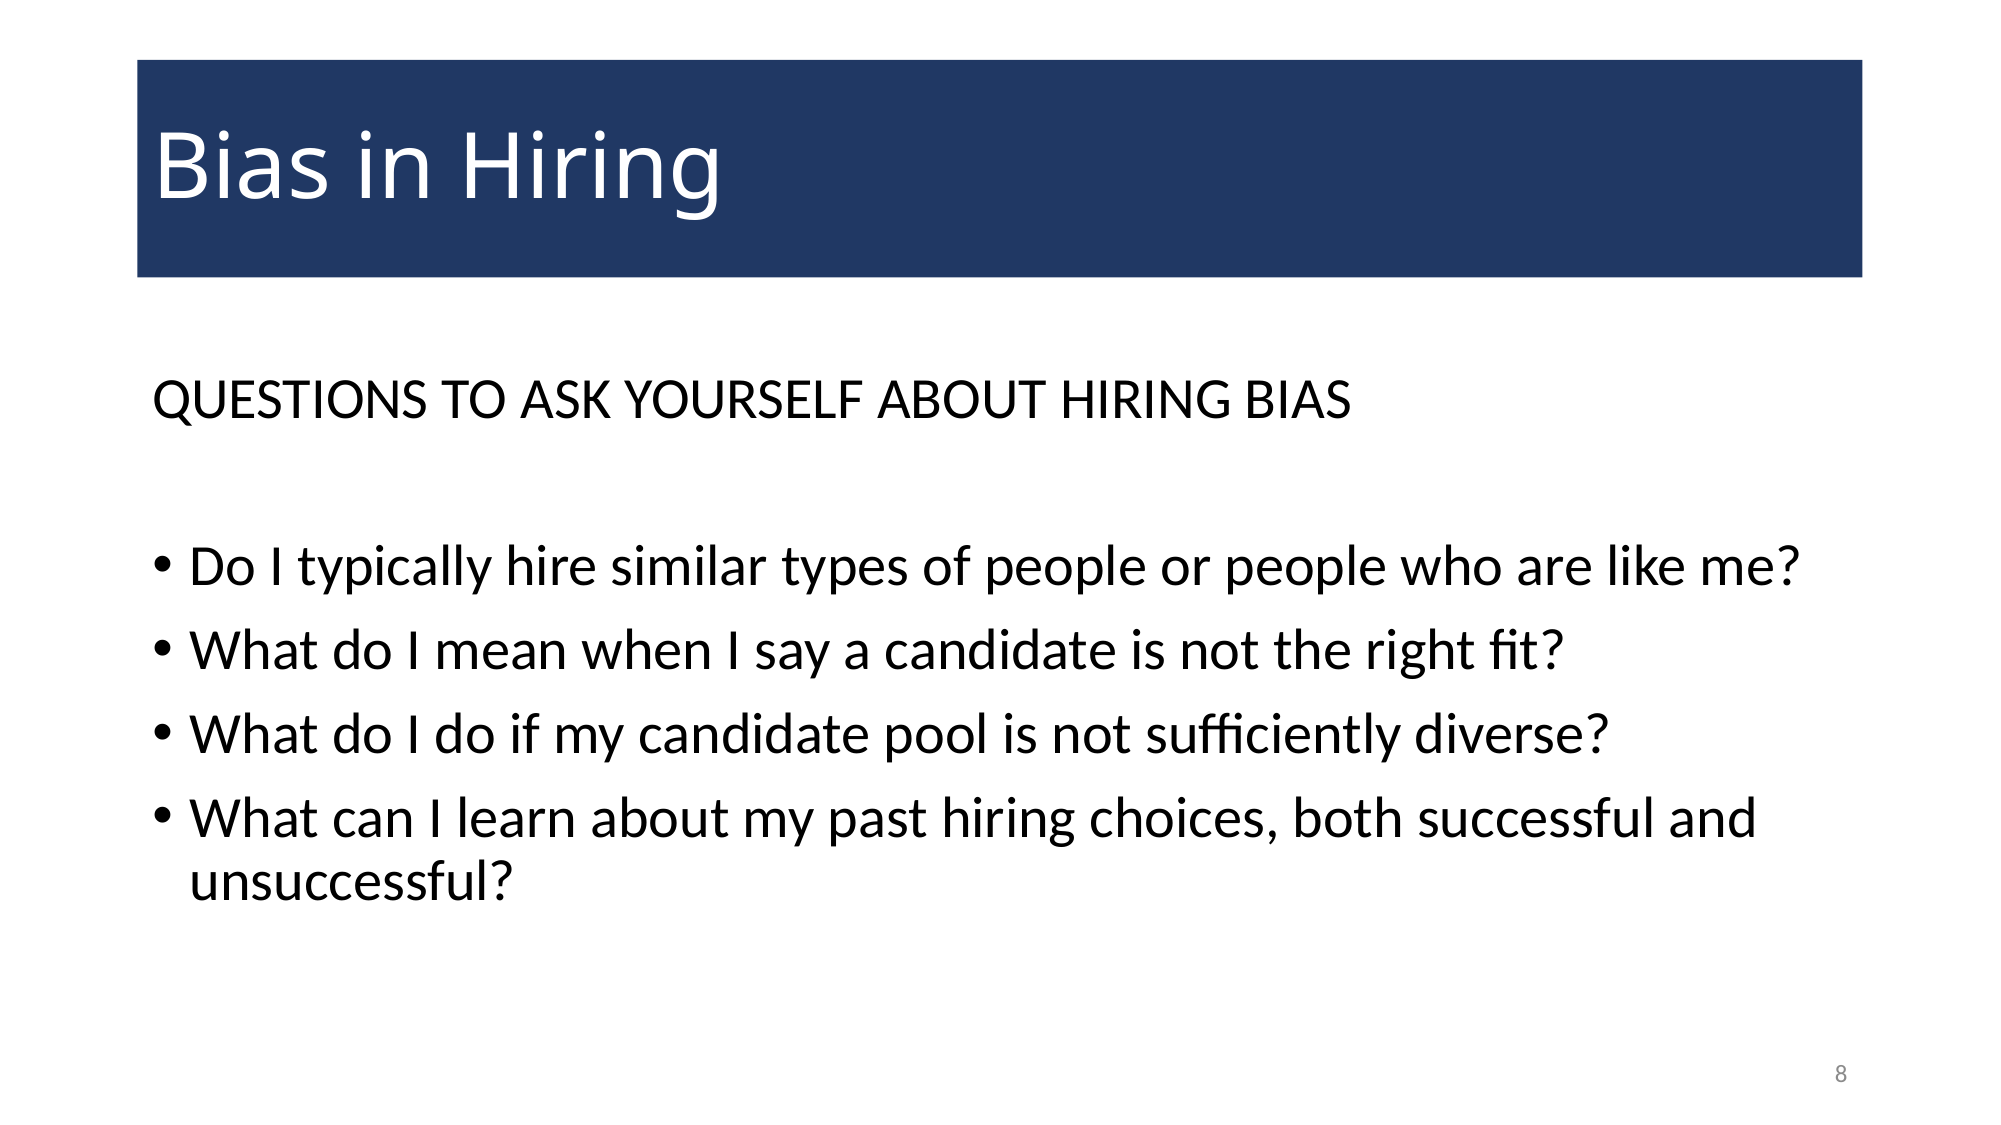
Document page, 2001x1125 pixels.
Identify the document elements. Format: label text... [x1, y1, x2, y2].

title Bias in Hiring [137, 59, 1863, 278]
list QUESTIONS TO ASK YOURSELF ABOUT HIRING BIAS Do I typically hire similar types of people or people who are like me? What do I mean when I say a candidate is not the right fit? What do I do if my candidate pool is not sufficiently diverse? What can I learn about my past hiring choices, both successful and unsuccessful? [137, 360, 1863, 978]
slide_number 8 [1412, 1042, 1863, 1103]
